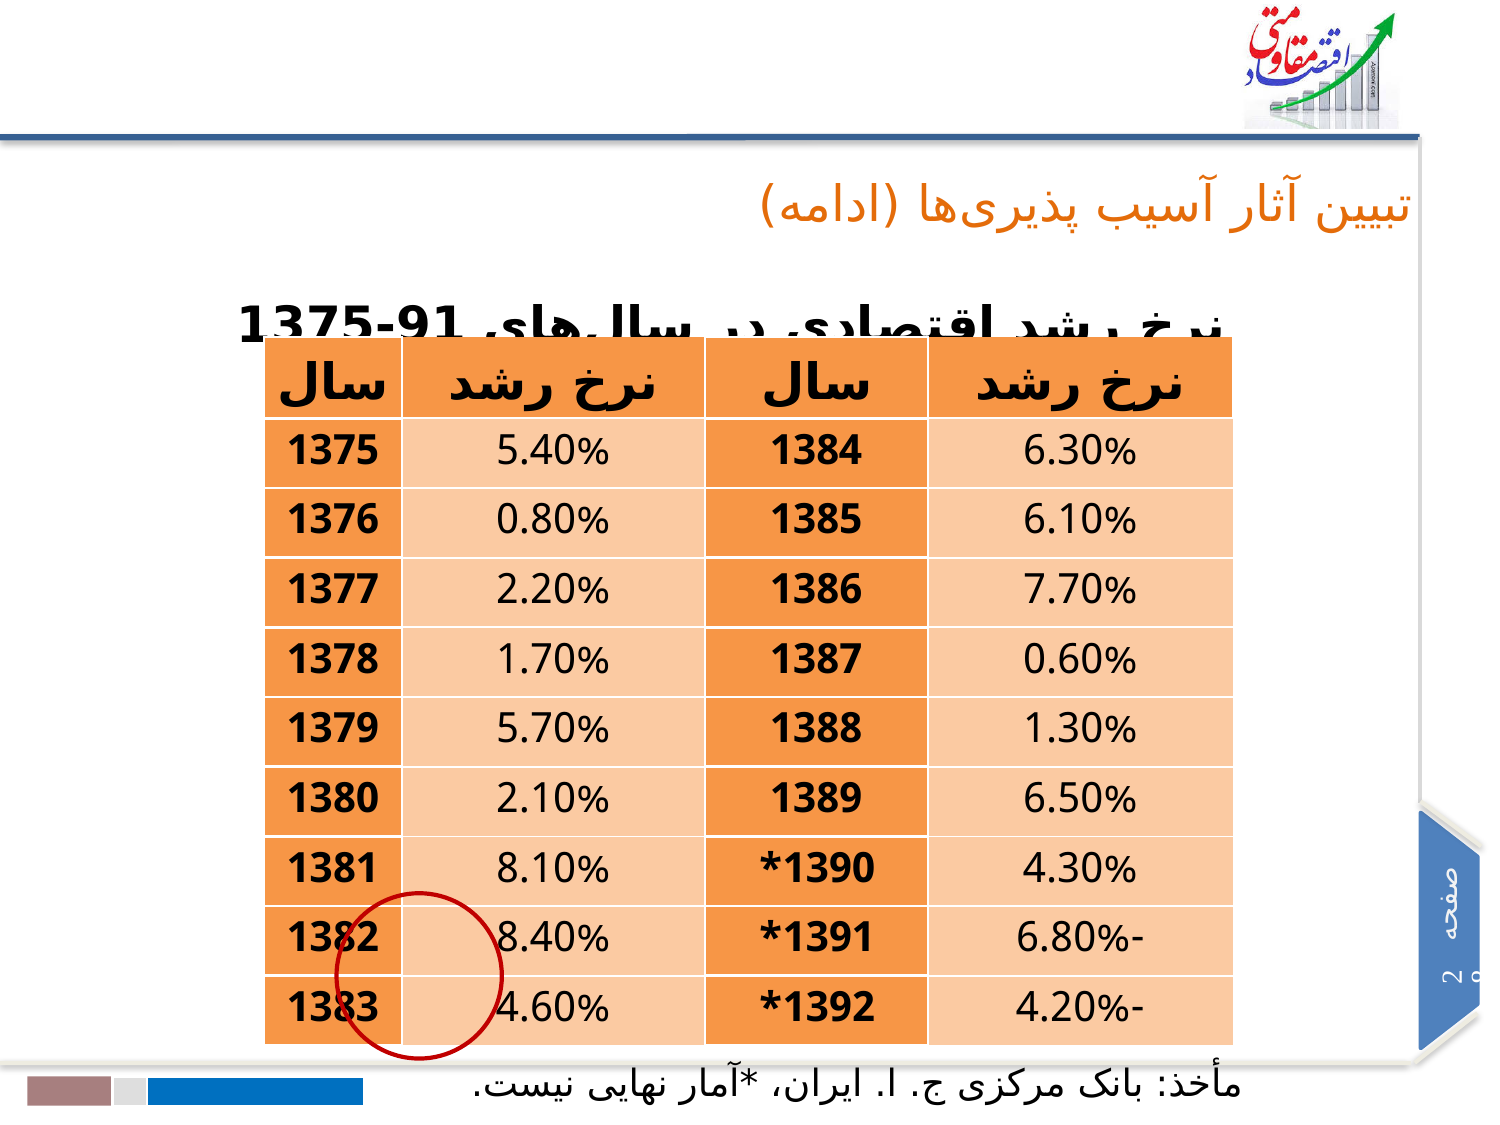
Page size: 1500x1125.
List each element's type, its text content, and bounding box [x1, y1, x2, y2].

table_cell 8.10% [403, 837, 704, 905]
table_cell 1378 [265, 629, 401, 696]
table_cell -6.80% [929, 907, 1233, 975]
table_cell 1379 [265, 698, 401, 765]
table_cell 2.10% [403, 768, 704, 836]
table_cell 6.50% [929, 768, 1233, 836]
table_cell 1382 [265, 907, 368, 974]
table_cell 6.10% [929, 489, 1233, 557]
text_box مأخذ: بانک مرکزی ج. ا. ایران، *آمار نهایی نیست. [430, 1044, 1258, 1112]
table_cell 1389 [706, 768, 927, 835]
text_box تبیین آثار آسیب پذیری‌ها (ادامه) [743, 103, 1428, 239]
table_cell 0.60% [929, 628, 1233, 696]
table_cell 1385 [706, 489, 927, 556]
table_cell 1392* [706, 977, 927, 1044]
picture [1224, 4, 1418, 103]
table_header نرخ رشد [403, 337, 704, 417]
table_cell 4.30% [929, 837, 1233, 905]
table_cell -4.20% [929, 977, 1233, 1044]
table_header نرخ رشد [929, 337, 1232, 417]
table_cell 1380 [265, 768, 401, 835]
text_box [334, 891, 504, 1061]
table_cell 1387 [706, 629, 927, 696]
table_cell 5.70% [403, 698, 704, 766]
table_cell 6.30% [929, 419, 1233, 487]
table_cell 0.80% [403, 489, 704, 557]
table_cell 4.60% [471, 977, 704, 1044]
table_cell 1390* [706, 838, 927, 905]
table_cell 1377 [265, 559, 401, 626]
table_cell 8.40% [470, 907, 704, 975]
table_cell 1381 [265, 838, 401, 905]
table_cell 1391* [706, 907, 927, 974]
table_cell 1386 [706, 559, 927, 626]
table_cell 1376 [265, 489, 401, 556]
table_cell 5.40% [403, 419, 704, 487]
table_cell 1375 [265, 420, 401, 487]
table_cell 2.20% [403, 559, 704, 626]
table_cell 1383 [265, 977, 367, 1044]
table_cell 1384 [706, 420, 927, 487]
table_cell 1.30% [929, 698, 1233, 766]
text_box نرخ رشد اقتصادی در سال‌های 91-1375 درصد [221, 225, 1258, 480]
table_cell 1.70% [403, 628, 704, 696]
table_header سال [706, 338, 927, 417]
table_cell 1388 [706, 698, 927, 765]
table_header سال [265, 338, 401, 417]
table_cell 7.70% [929, 559, 1233, 626]
